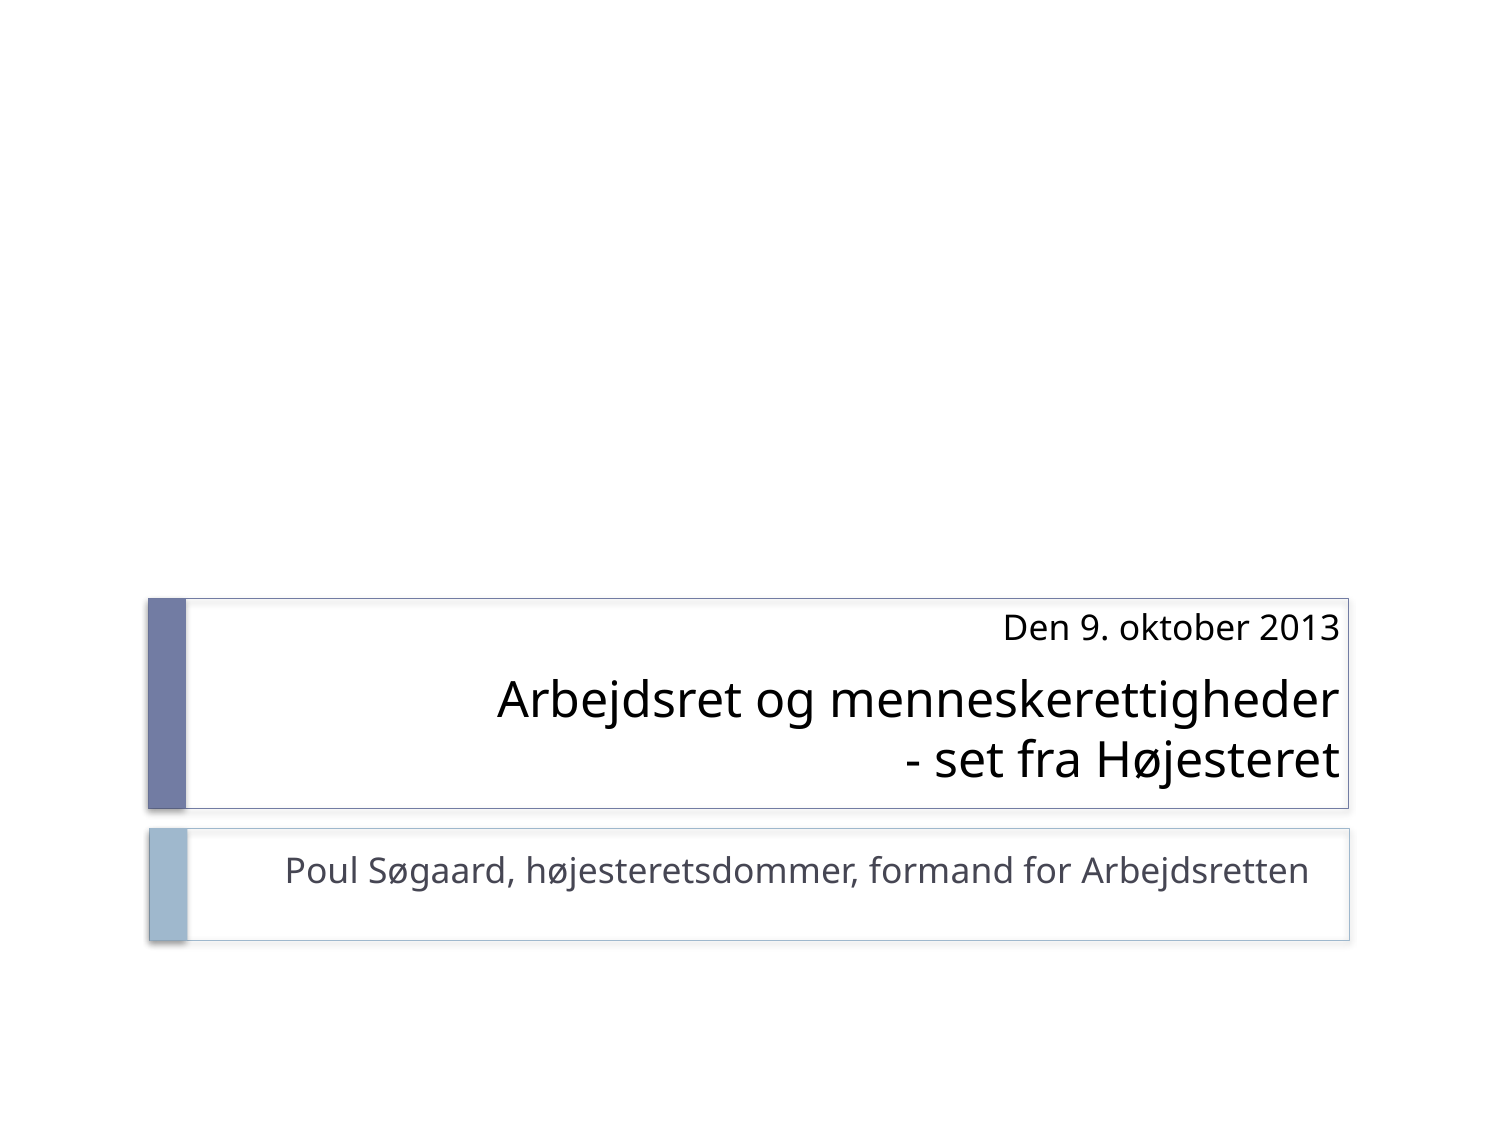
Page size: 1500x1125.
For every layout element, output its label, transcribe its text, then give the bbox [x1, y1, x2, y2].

title Den 9. oktober 2013 Arbejdsret og menneskerettigheder - set fra Højesteret [230, 597, 1356, 846]
subtitle Poul Søgaard, højesteretsdommer, formand for Arbejdsretten [200, 840, 1325, 929]
